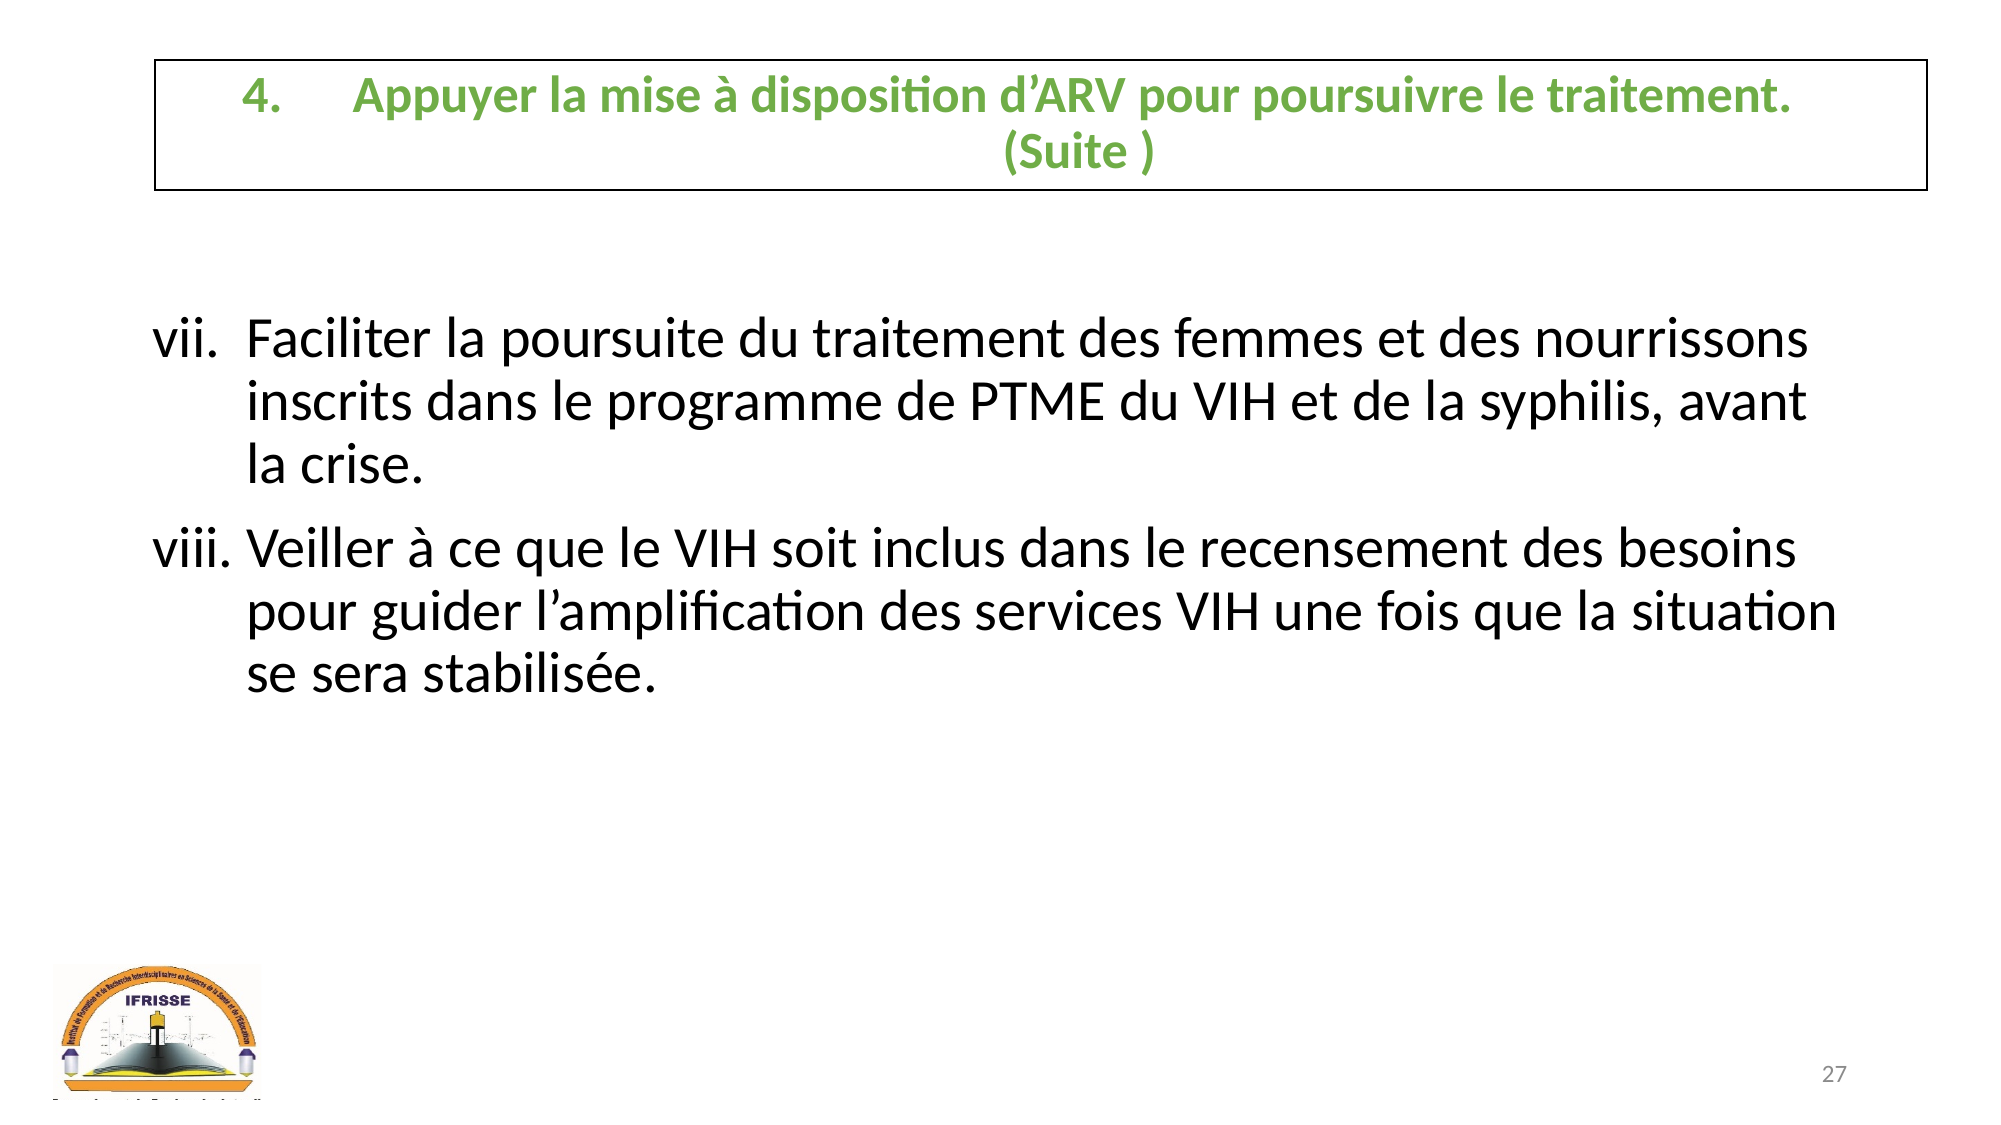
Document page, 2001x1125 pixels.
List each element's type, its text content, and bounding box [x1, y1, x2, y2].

slide_number 27 [1412, 1042, 1863, 1103]
list Faciliter la poursuite du traitement des femmes et des nourrissons inscrits dans le programme de PTME du VIH et de la syphilis, avant la crise. Veiller à ce que le VIH soit inclus dans le recensement des besoins pour guider l’amplification des services VIH une fois que la situation se sera stabilisée. [137, 299, 1863, 1014]
title Appuyer la mise à disposition d’ARV pour poursuivre le traitement. (Suite ) [154, 59, 1928, 191]
picture [53, 964, 262, 1100]
